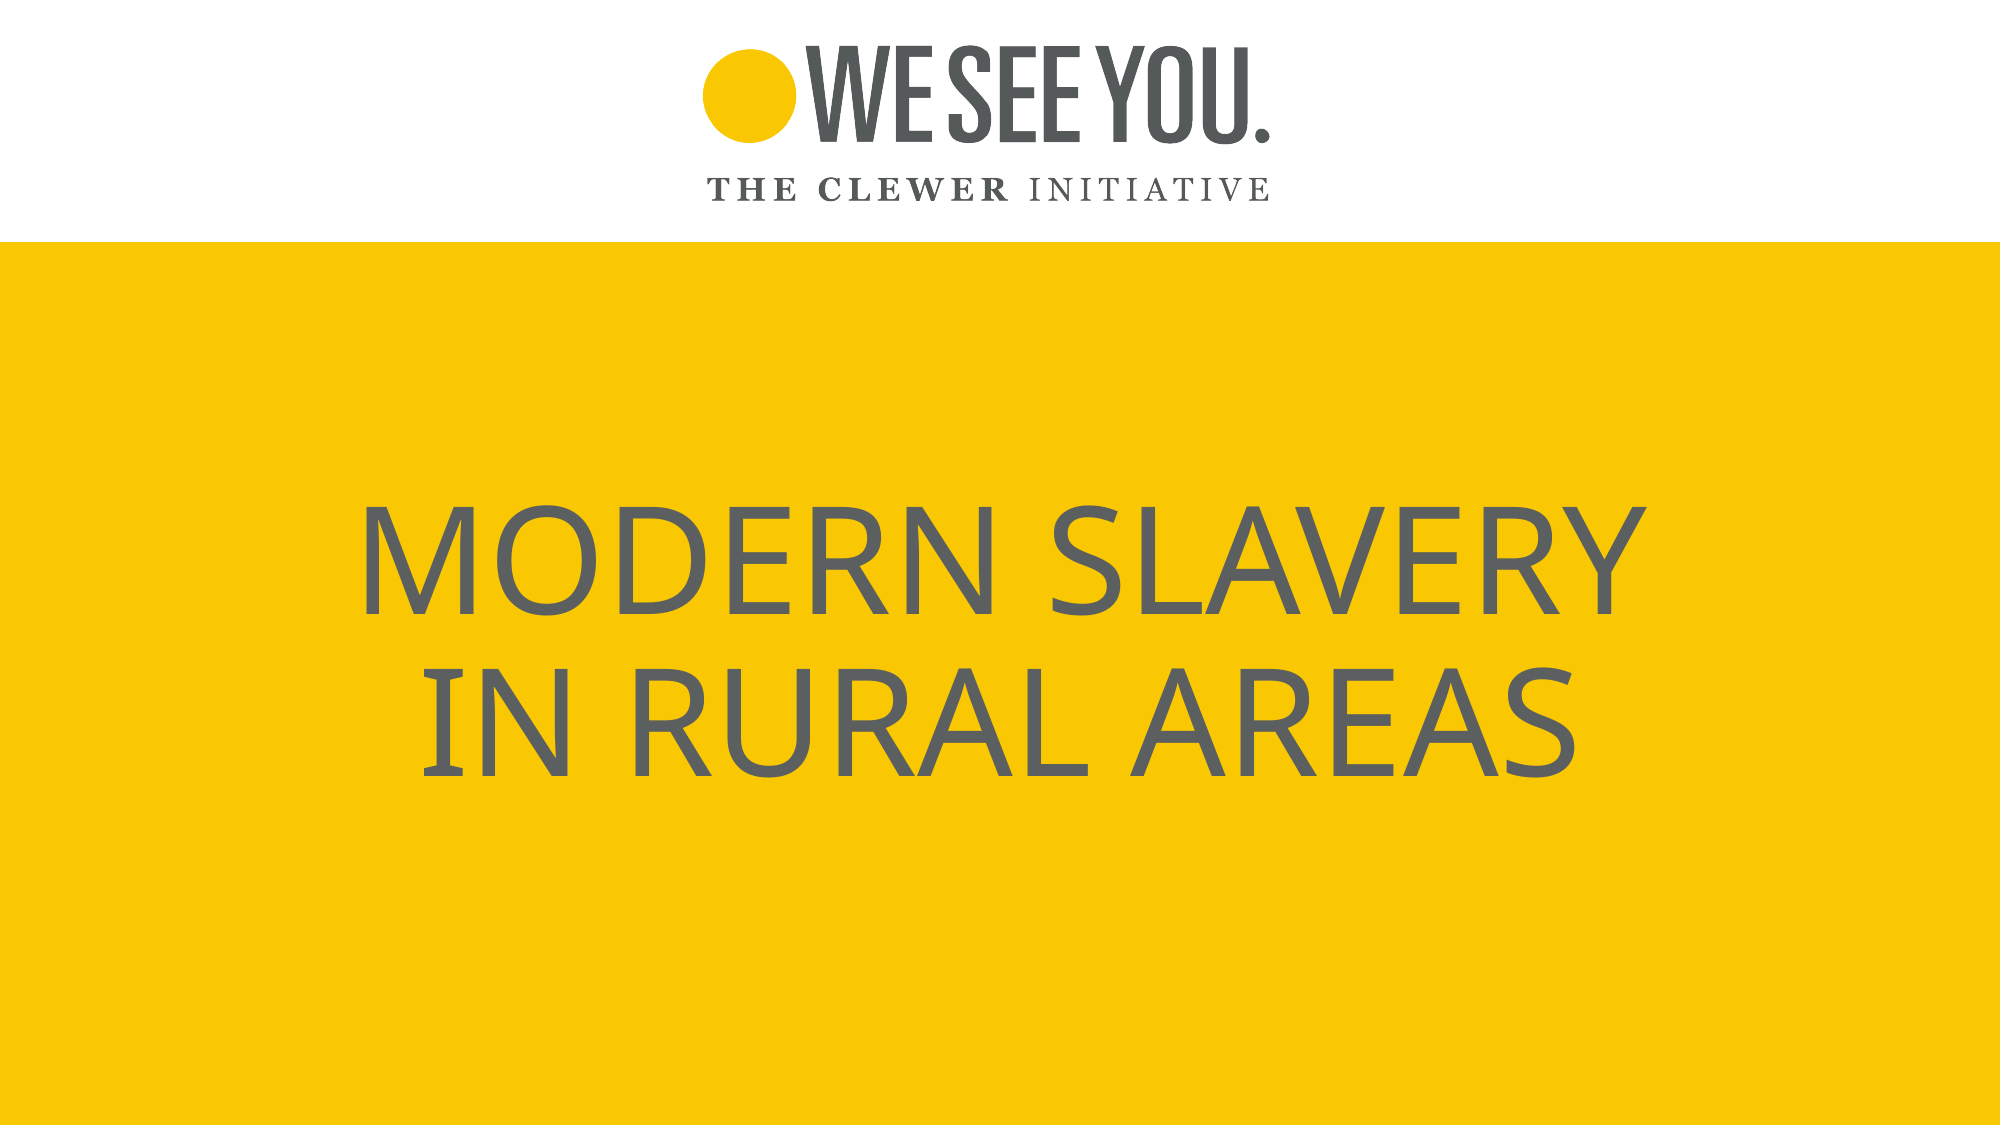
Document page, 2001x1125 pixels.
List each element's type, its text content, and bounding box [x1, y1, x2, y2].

picture [0, 0, 2000, 295]
title MODERN SLAVERY IN RURAL AREAS [249, 424, 1750, 817]
